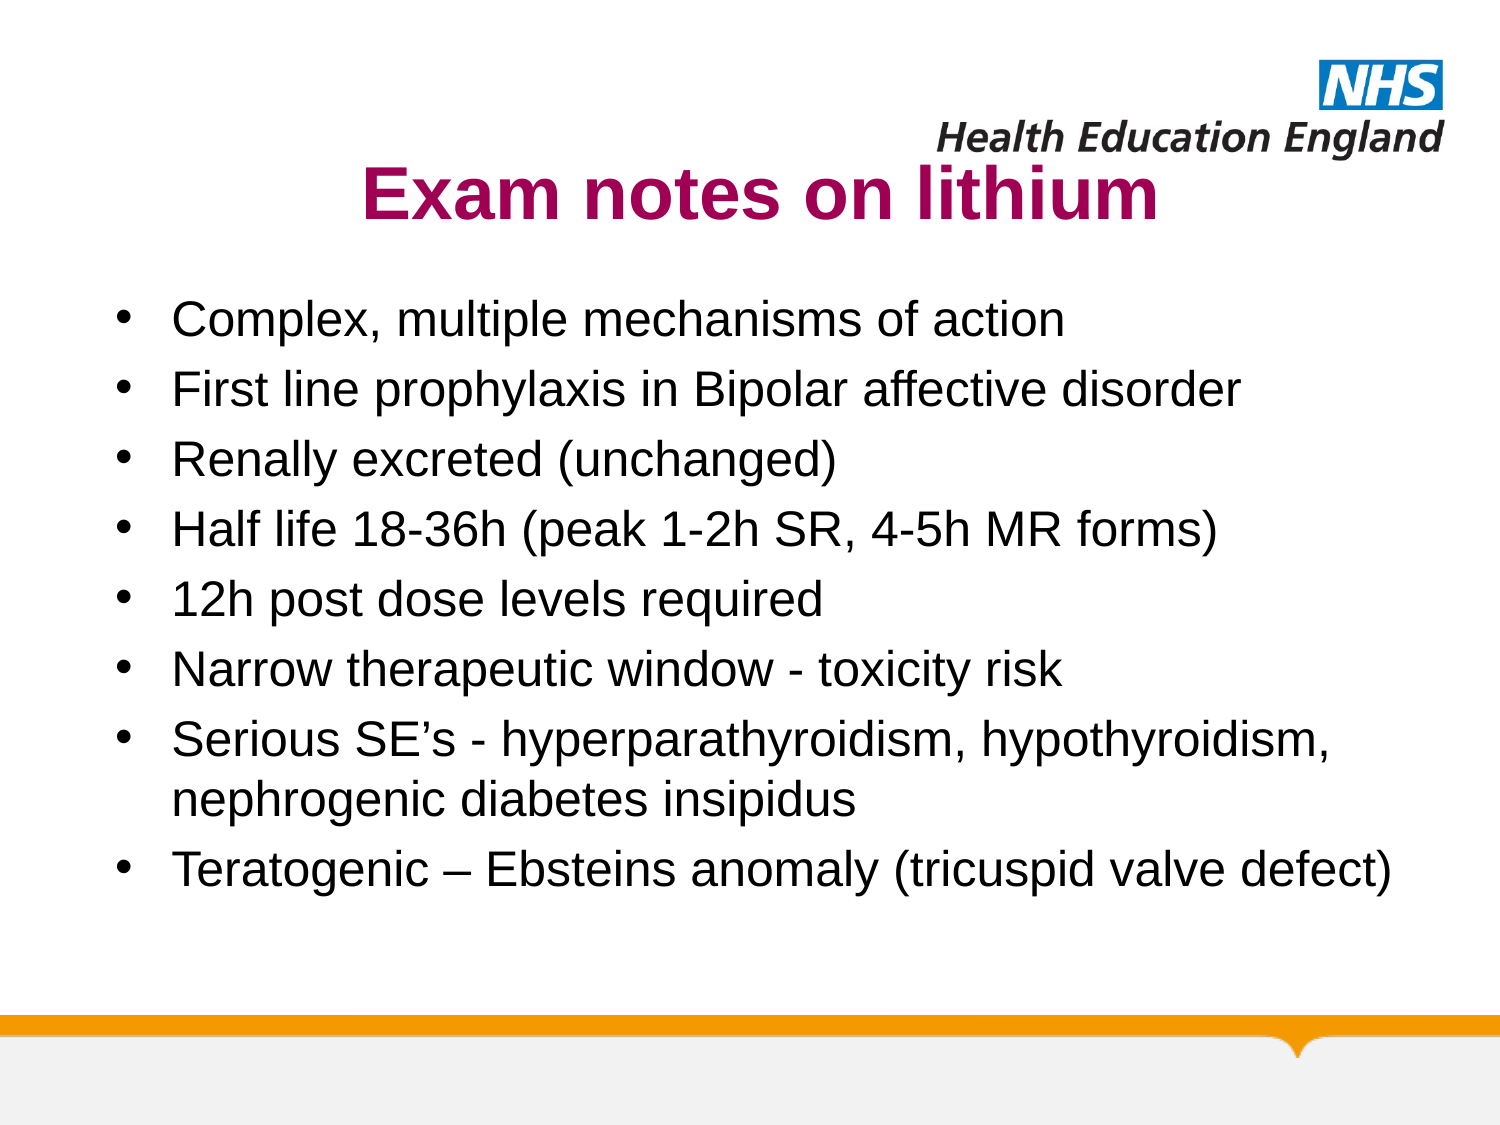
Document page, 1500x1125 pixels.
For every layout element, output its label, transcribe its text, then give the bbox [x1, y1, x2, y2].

list Complex, multiple mechanisms of action First line prophylaxis in Bipolar affective disorder Renally excreted (unchanged) Half life 18-36h (peak 1-2h SR, 4-5h MR forms) 12h post dose levels required Narrow therapeutic window - toxicity risk Serious SE’s - hyperparathyroidism, hypothyroidism, nephrogenic diabetes insipidus Teratogenic – Ebsteins anomaly (tricuspid valve defect) [100, 278, 1438, 1017]
picture [936, 59, 1445, 161]
title Exam notes on lithium [86, 137, 1437, 254]
